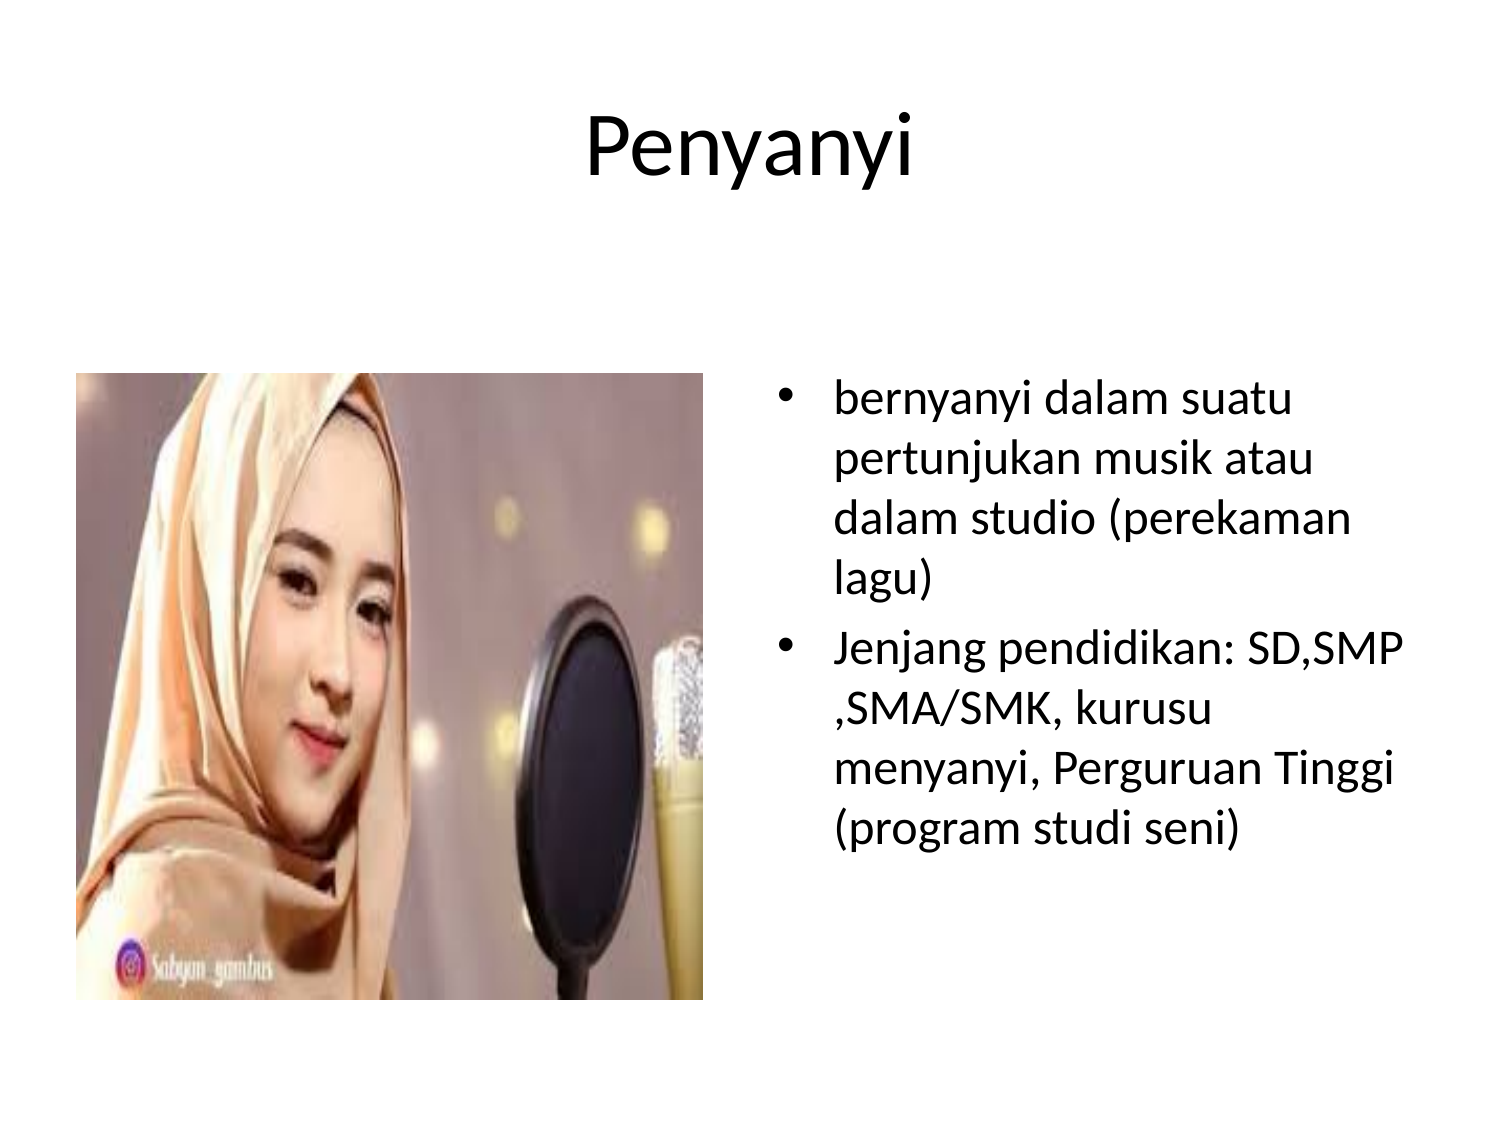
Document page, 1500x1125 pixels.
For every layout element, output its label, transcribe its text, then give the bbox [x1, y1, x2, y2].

title Penyanyi [75, 45, 1425, 233]
list bernyanyi dalam suatu pertunjukan musik atau dalam studio (perekaman lagu) Jenjang pendidikan: SD,SMP ,SMA/SMK, kurusu menyanyi, Perguruan Tinggi (program studi seni) [761, 356, 1425, 1005]
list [76, 373, 703, 1000]
